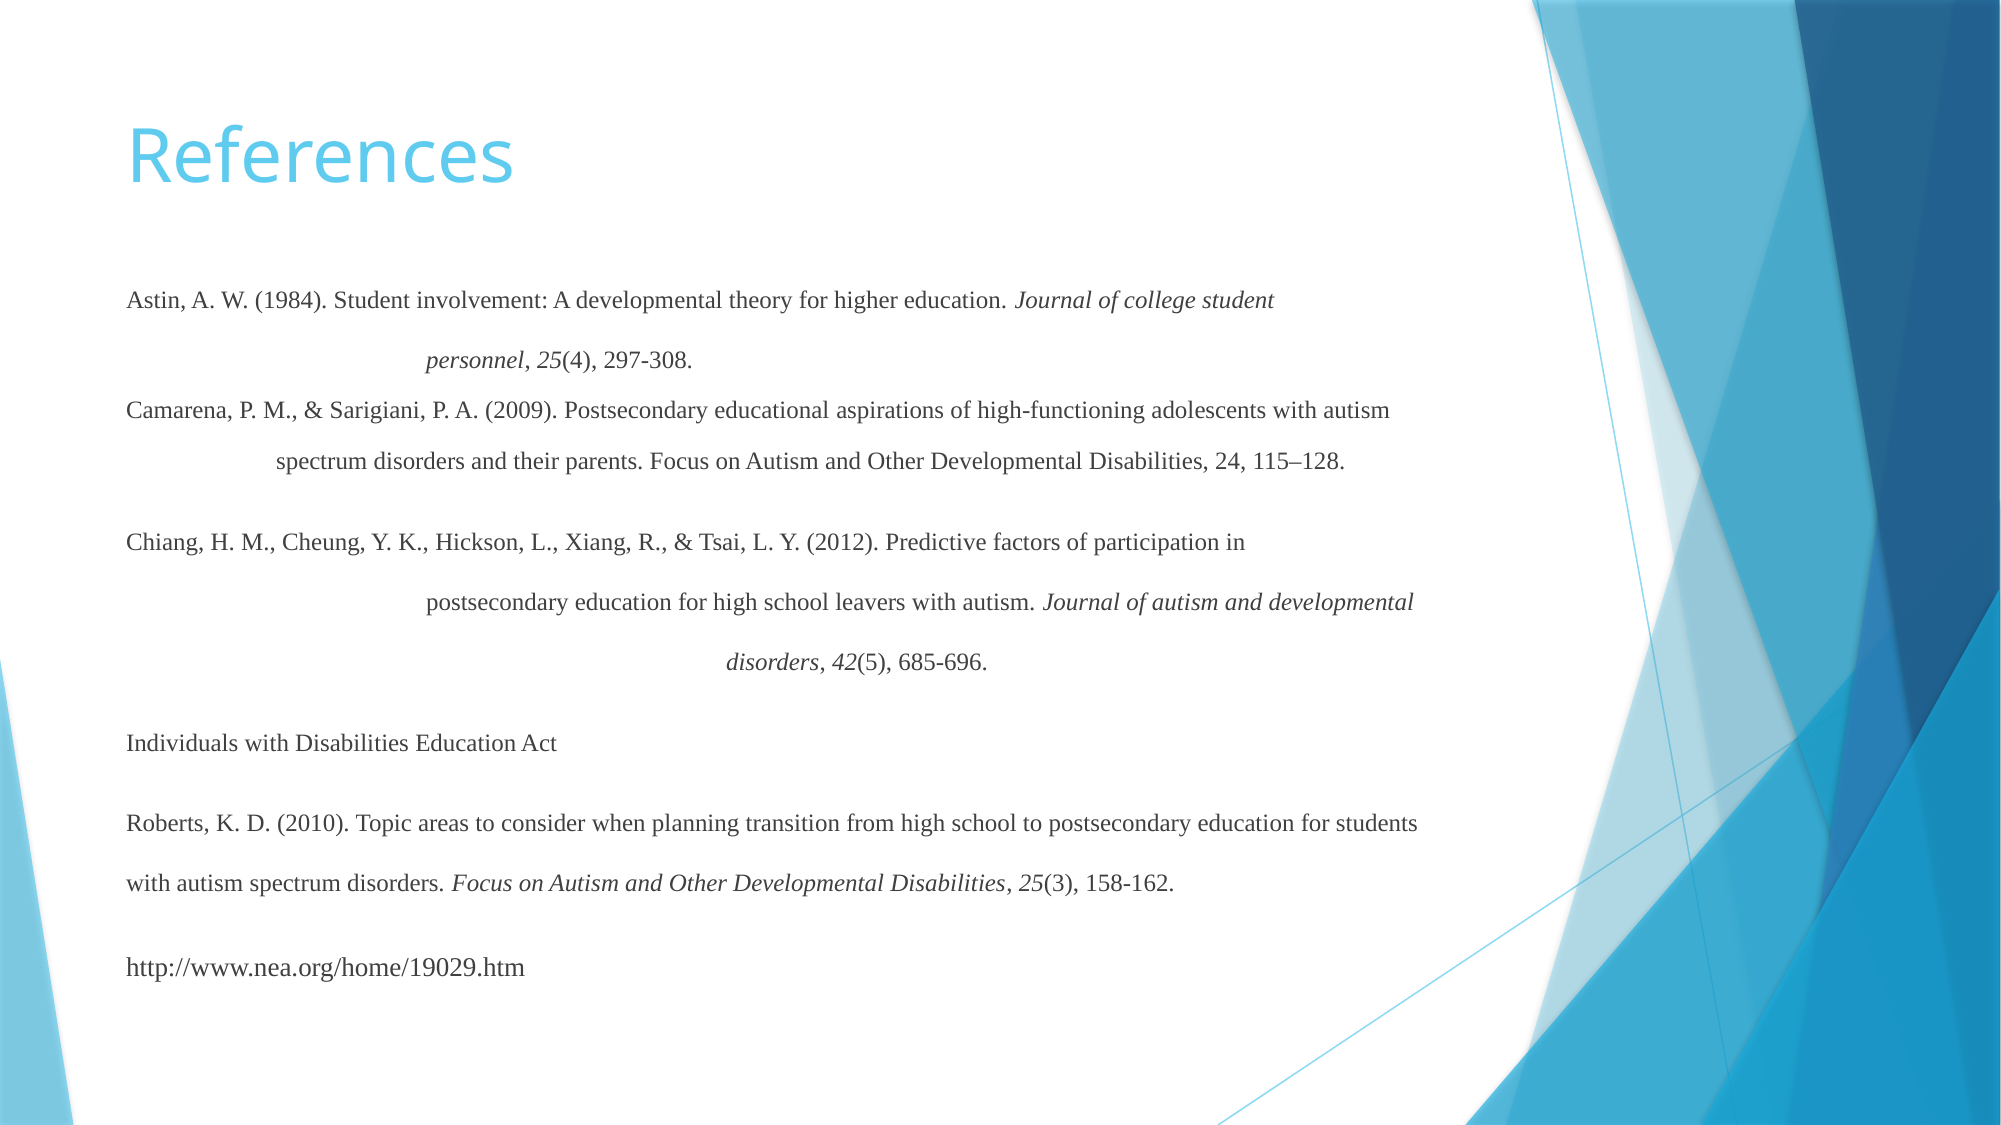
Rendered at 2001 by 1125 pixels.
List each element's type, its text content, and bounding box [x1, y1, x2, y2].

title References [111, 99, 1522, 245]
list Astin, A. W. (1984). Student involvement: A developmental theory for higher education. Journal of college student personnel, 25(4), 297-308. Camarena, P. M., & Sarigiani, P. A. (2009). Postsecondary educational aspirations of high-functioning adolescents with autism spectrum disorders and their parents. Focus on Autism and Other Developmental Disabilities, 24, 115–128. Chiang, H. M., Cheung, Y. K., Hickson, L., Xiang, R., & Tsai, L. Y. (2012). Predictive factors of participation in postsecondary education for high school leavers with autism. Journal of autism and developmental disorders, 42(5), 685-696. Individuals with Disabilities Education Act Roberts, K. D. (2010). Topic areas to consider when planning transition from high school to postsecondary education for students with autism spectrum disorders. Focus on Autism and Other Developmental Disabilities, 25(3), 158-162. http://www.nea.org/home/19029.htm [111, 245, 1522, 1080]
